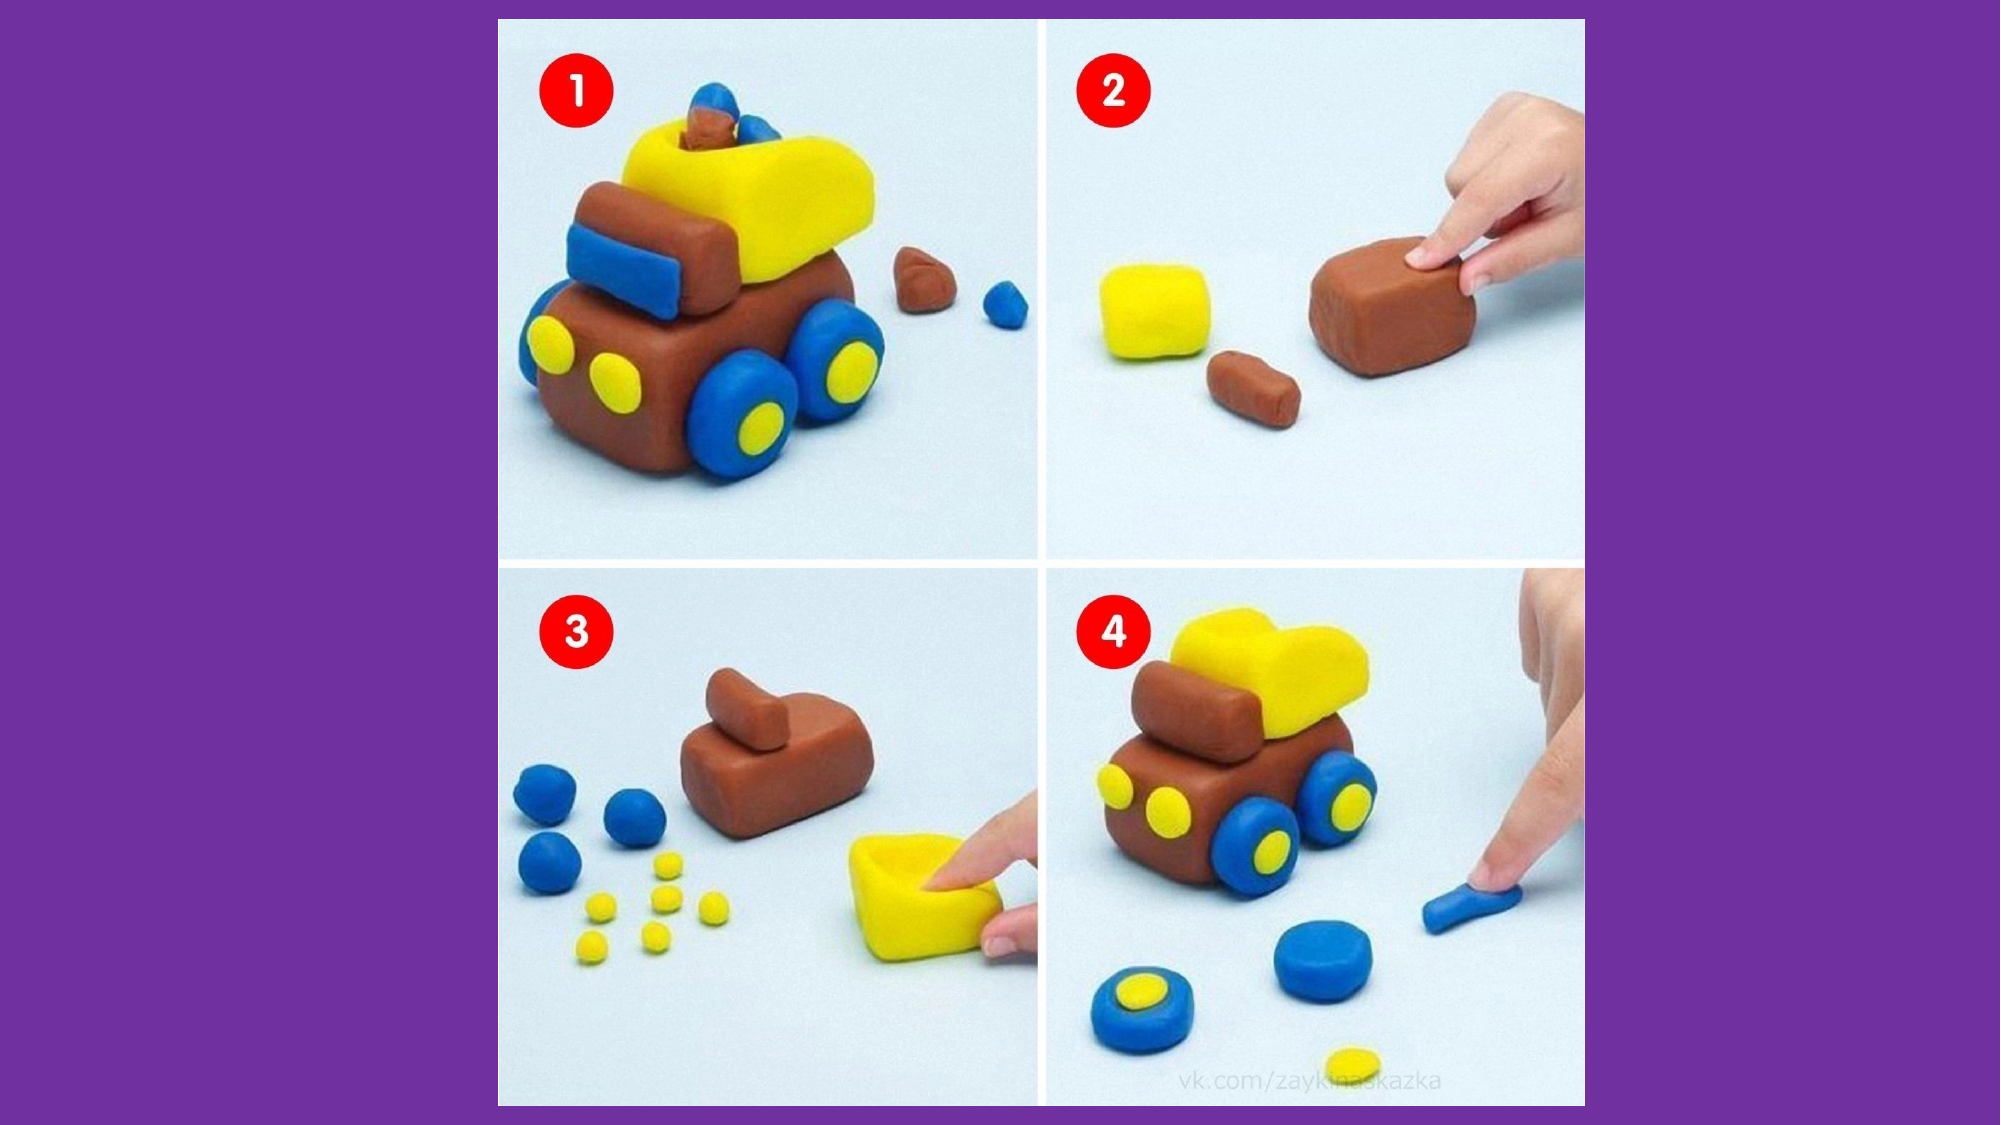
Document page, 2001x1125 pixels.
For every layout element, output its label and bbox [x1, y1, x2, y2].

picture [498, 19, 1585, 1106]
